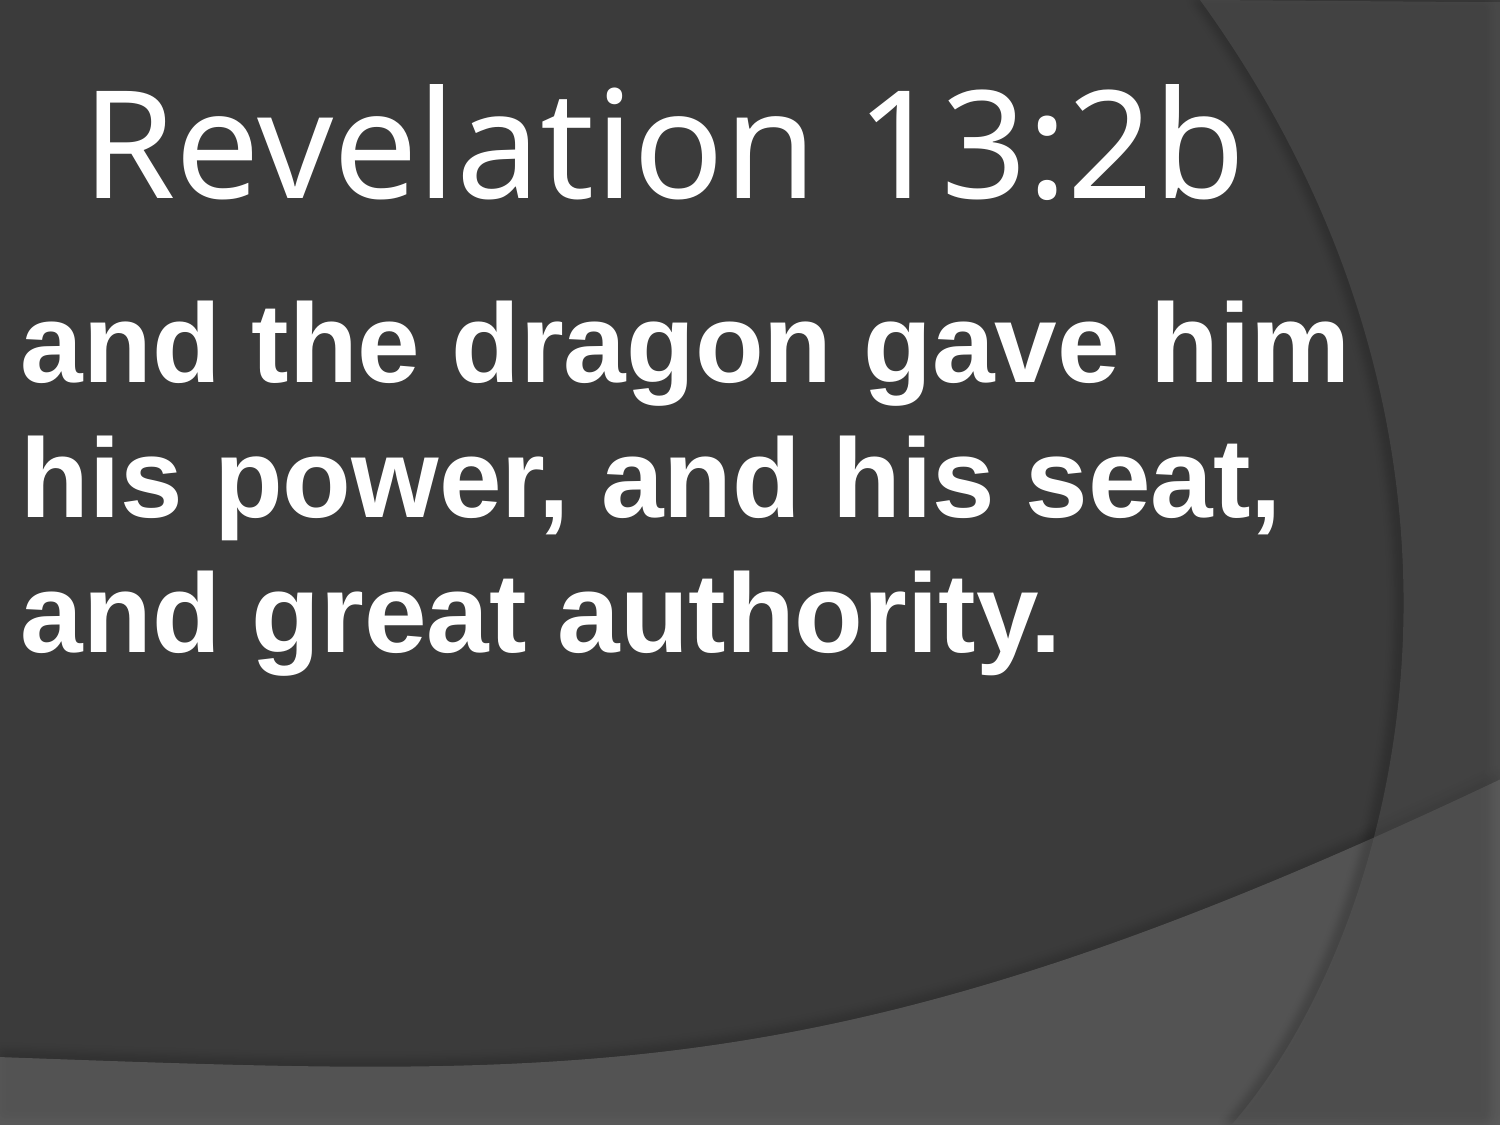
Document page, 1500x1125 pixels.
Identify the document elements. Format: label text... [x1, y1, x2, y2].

list and the dragon gave him his power, and his seat, and great authority. [0, 262, 1488, 1125]
title Revelation 13:2b [75, 45, 1300, 233]
